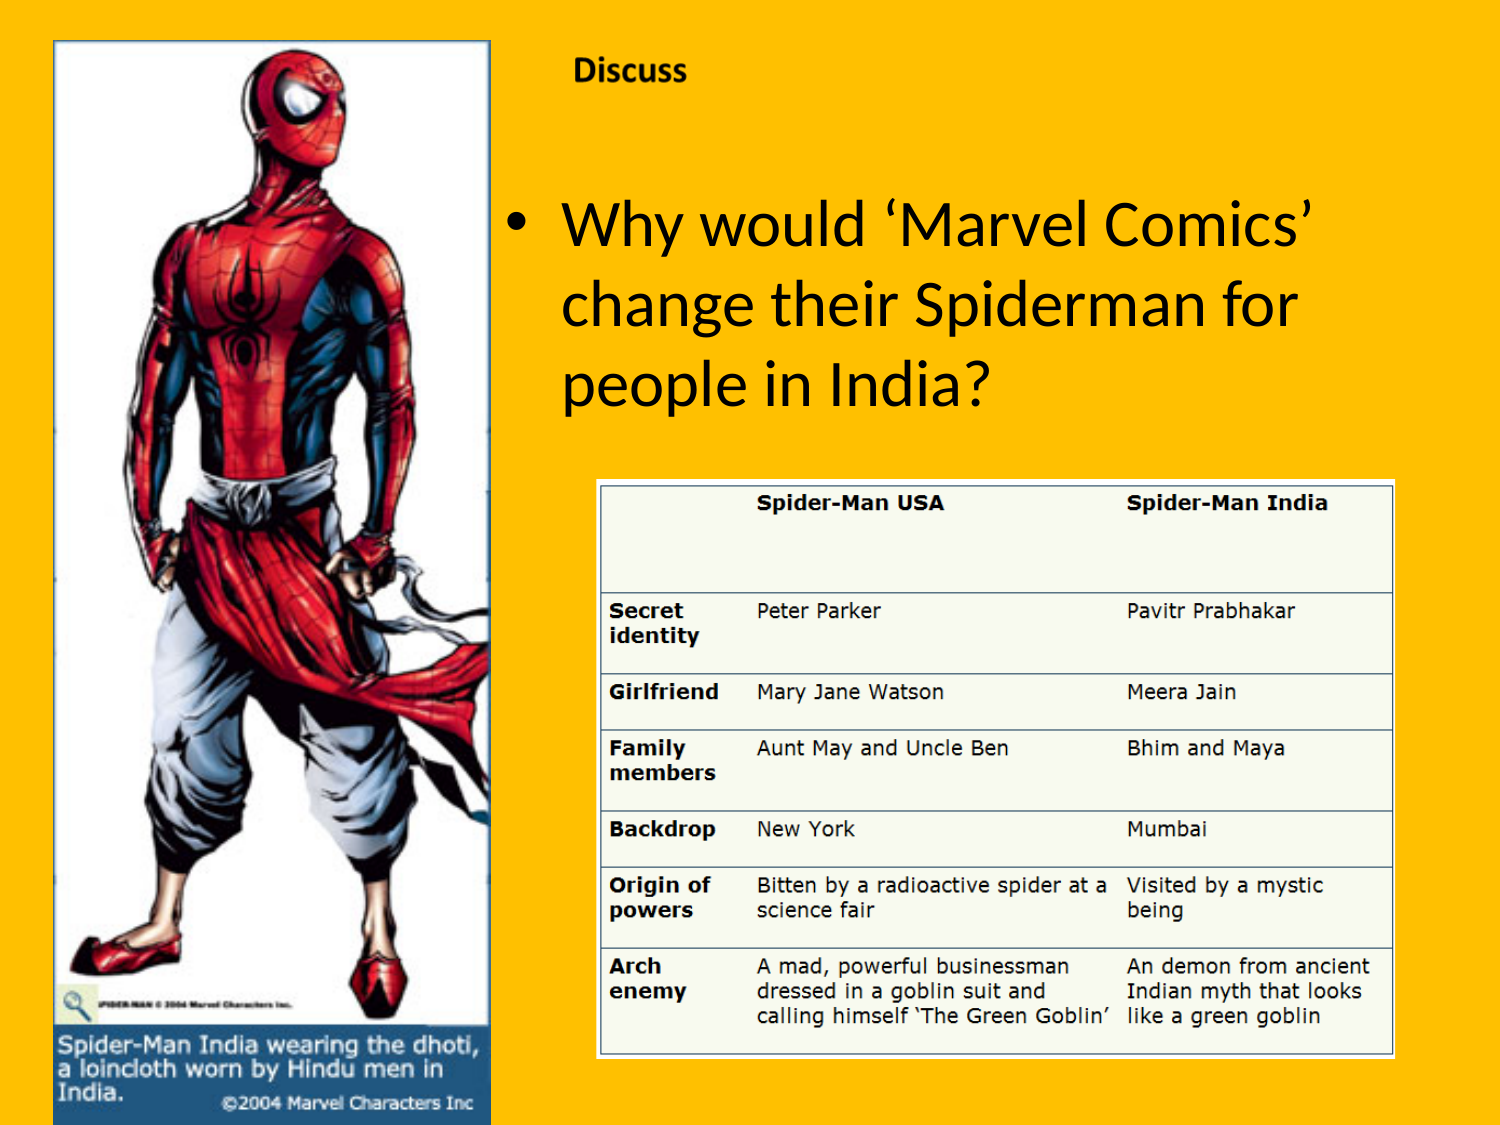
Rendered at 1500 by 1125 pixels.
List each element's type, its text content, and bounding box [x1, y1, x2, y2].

picture [596, 479, 1396, 1059]
picture [52, 40, 491, 1125]
picture [548, 34, 724, 117]
list Why would ‘Marvel Comics’ change their Spiderman for people in India? [495, 172, 1437, 923]
